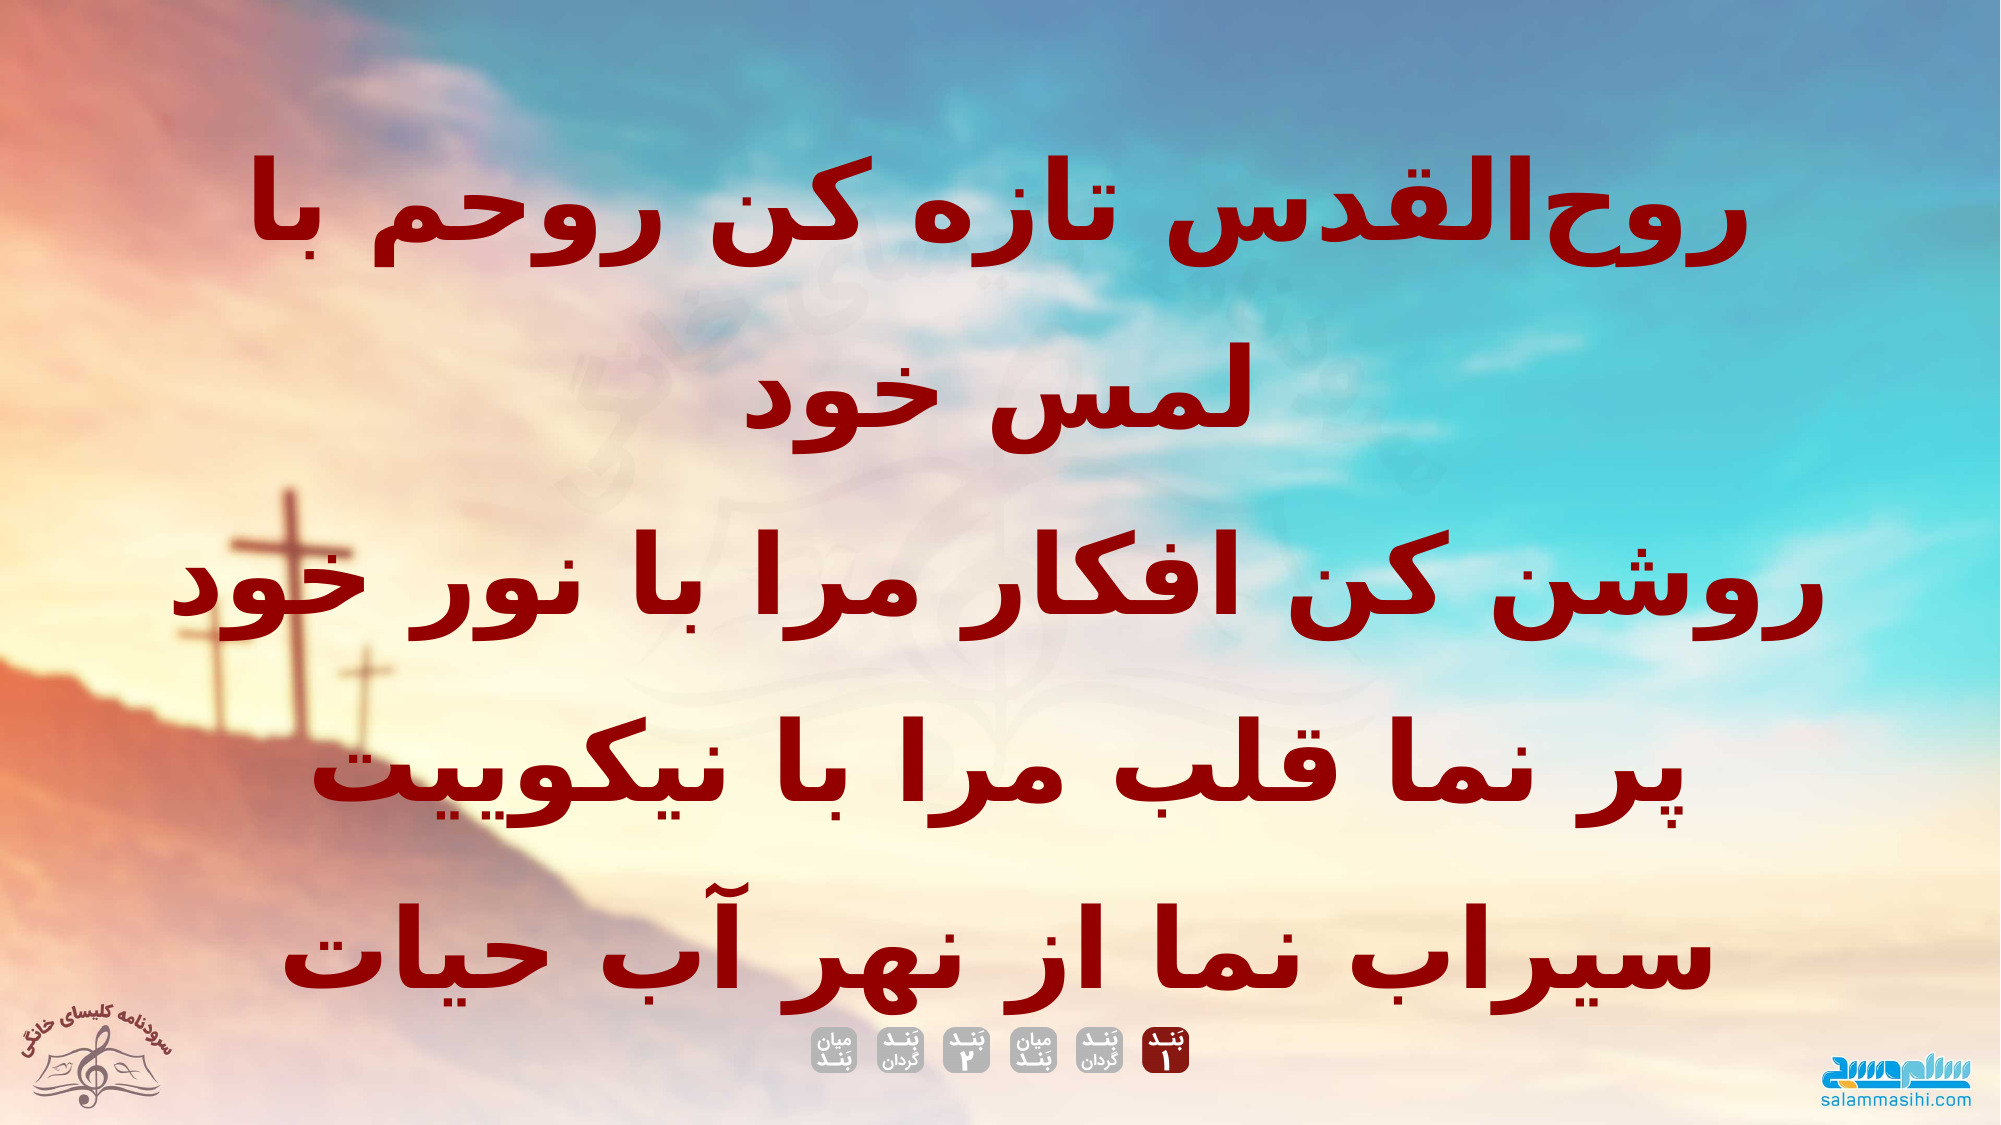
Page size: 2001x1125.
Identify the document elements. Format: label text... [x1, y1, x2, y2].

picture [0, 0, 2001, 1125]
title روح‌القدس تازه کن روحم با لمس خود روشن کن افکار مرا با نور خود پر نما قلب مرا با نیکوییت سیراب نما از نهر آب حیات [137, 59, 1863, 1027]
